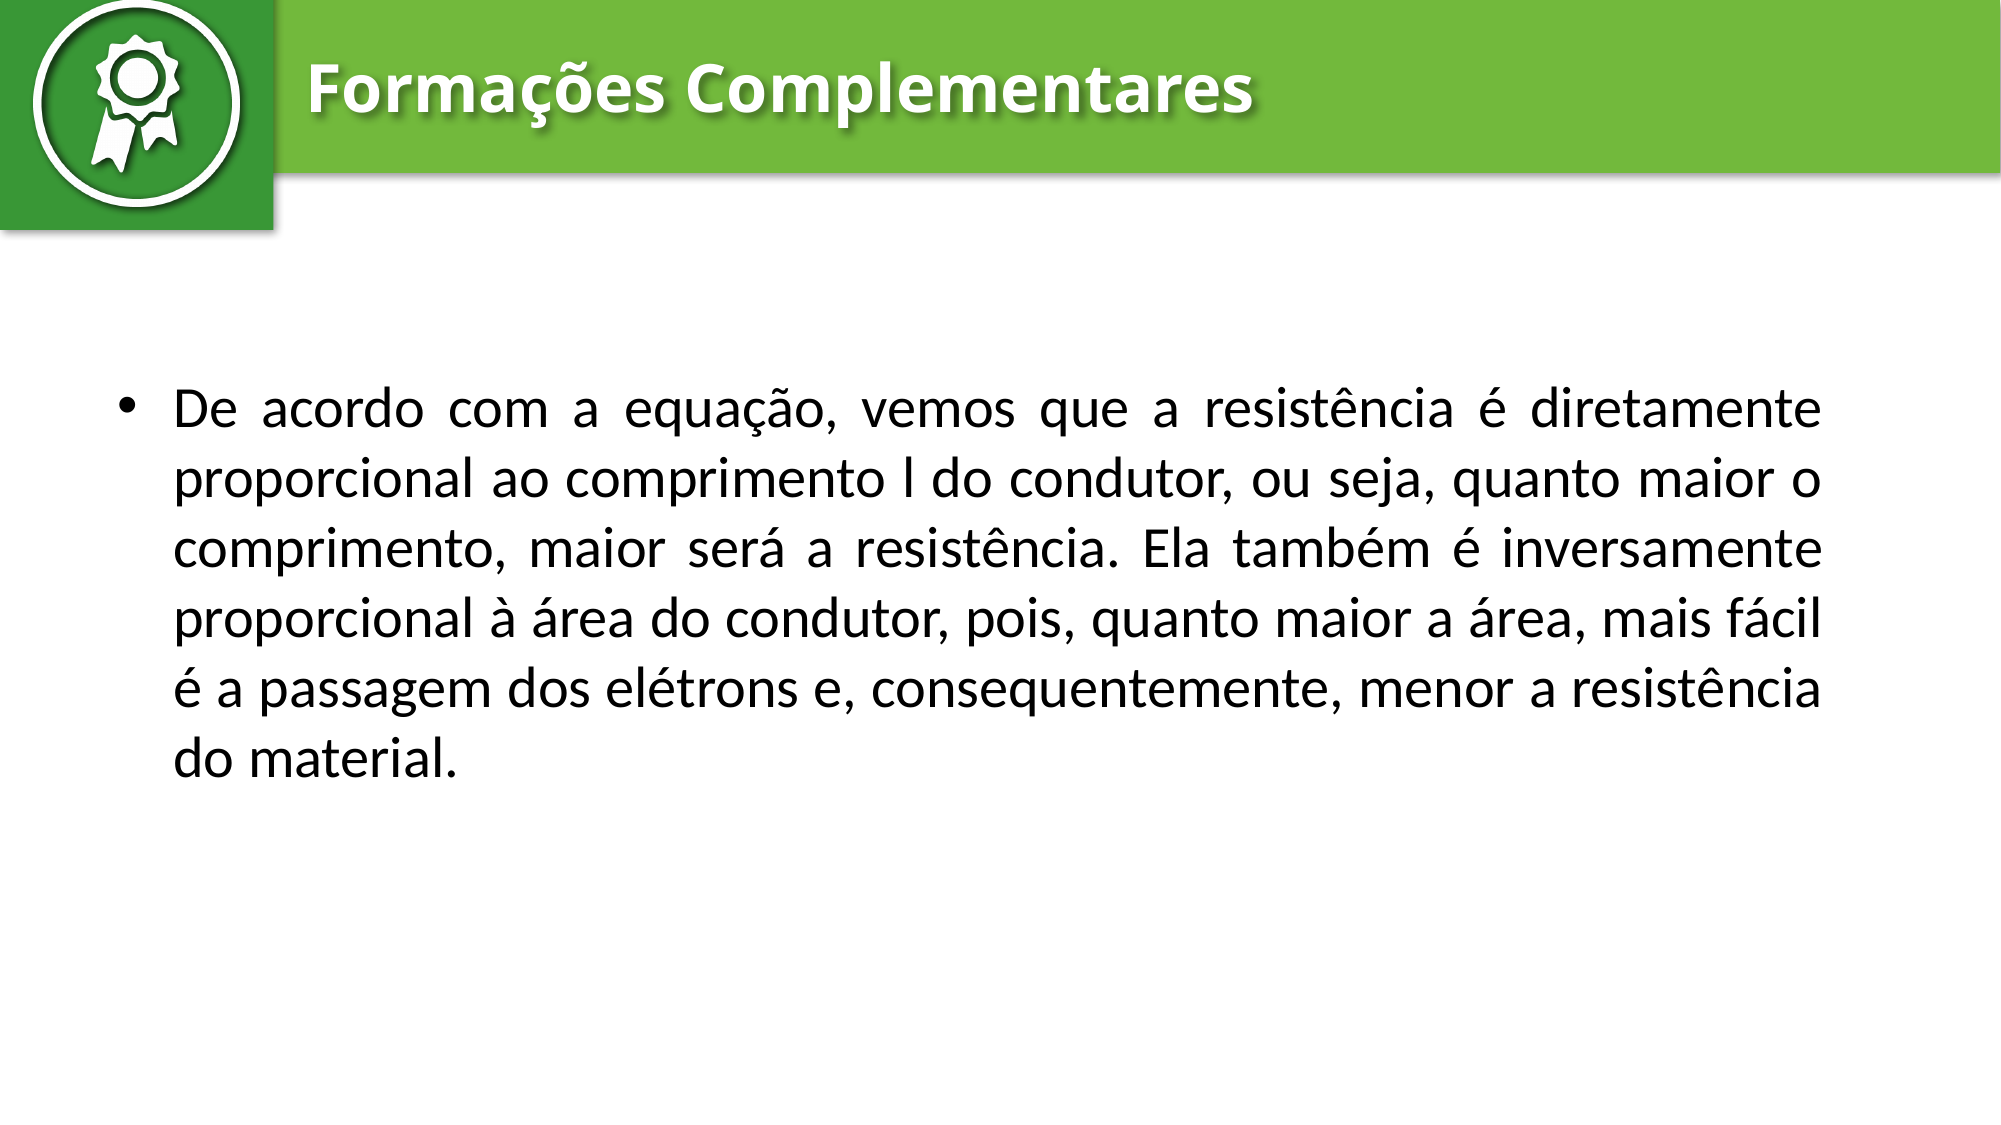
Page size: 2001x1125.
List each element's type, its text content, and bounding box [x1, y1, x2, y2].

picture [33, 0, 240, 207]
text_box De acordo com a equação, vemos que a resistência é diretamente proporcional ao comprimento l do condutor, ou seja, quanto maior o comprimento, maior será a resistência. Ela também é inversamente proporcional à área do condutor, pois, quanto maior a área, mais fácil é a passagem dos elétrons e, consequentemente, menor a resistência do material. [102, 361, 1839, 797]
